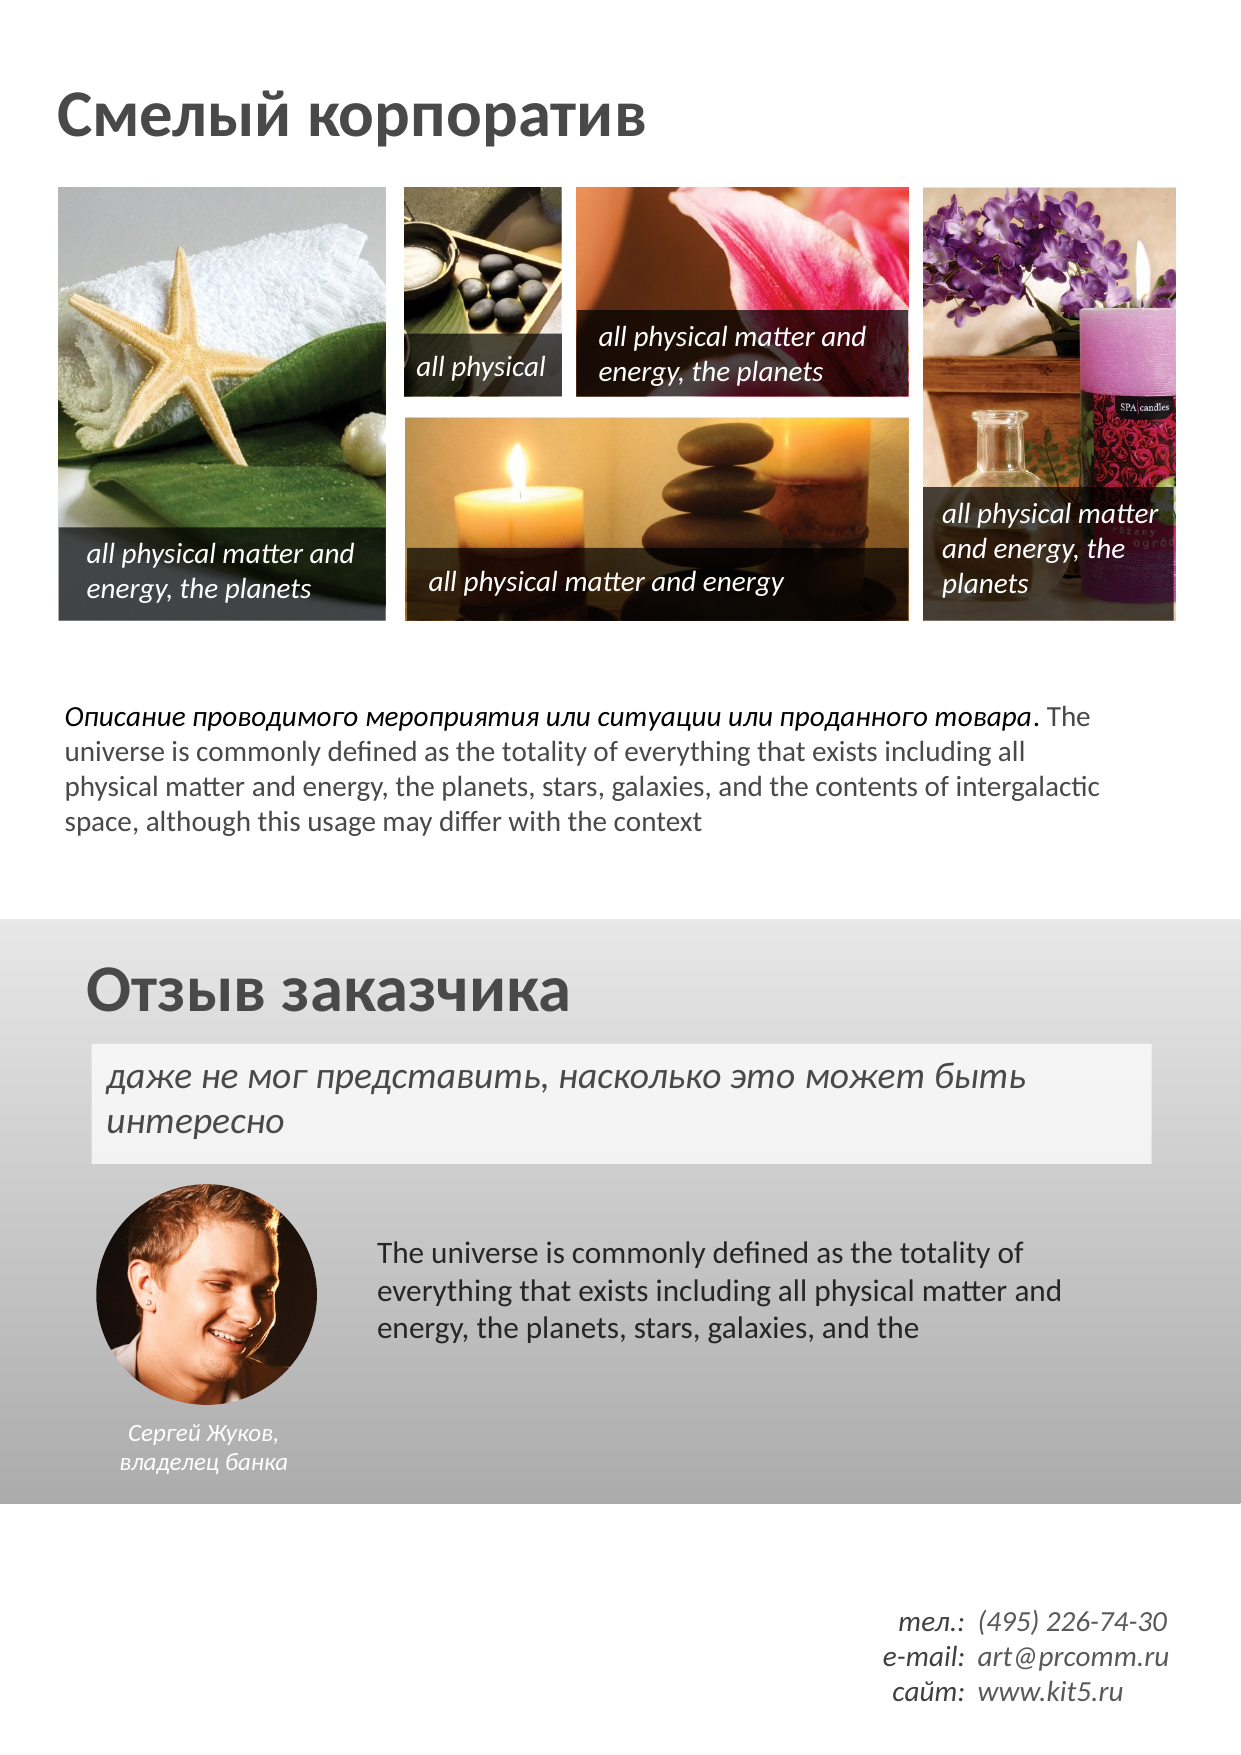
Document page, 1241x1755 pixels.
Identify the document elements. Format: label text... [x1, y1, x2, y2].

picture [95, 1183, 318, 1406]
text_box Отзыв заказчика [71, 937, 748, 1033]
text_box даже не мог представить, насколько это может быть интересно [91, 1043, 1118, 1149]
text_box Сергей Жуков, владелец банка [100, 1414, 308, 1484]
text_box [0, 918, 1241, 1505]
text_box тел.: e-mail: сайт: [767, 1594, 962, 1715]
picture [576, 187, 909, 397]
picture [405, 417, 909, 621]
text_box Описание проводимого мероприятия или ситуации или проданного товара. The universe is commonly defined as the totality of everything that exists including all physical matter and energy, the planets, stars, galaxies, and the contents of intergalactic space, although this usage may differ with the context [49, 690, 1118, 845]
text_box [90, 1042, 1154, 1166]
picture [58, 187, 387, 621]
text_box The universe is commonly defined as the totality of everything that exists including all physical matter and energy, the planets, stars, galaxies, and the [362, 1225, 1129, 1353]
text_box Смелый корпоратив [42, 61, 719, 157]
picture [922, 187, 1177, 621]
picture [404, 187, 563, 397]
text_box (495) 226-74-30 art@prcomm.ru www.kit5.ru [962, 1594, 1223, 1715]
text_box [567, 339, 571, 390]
